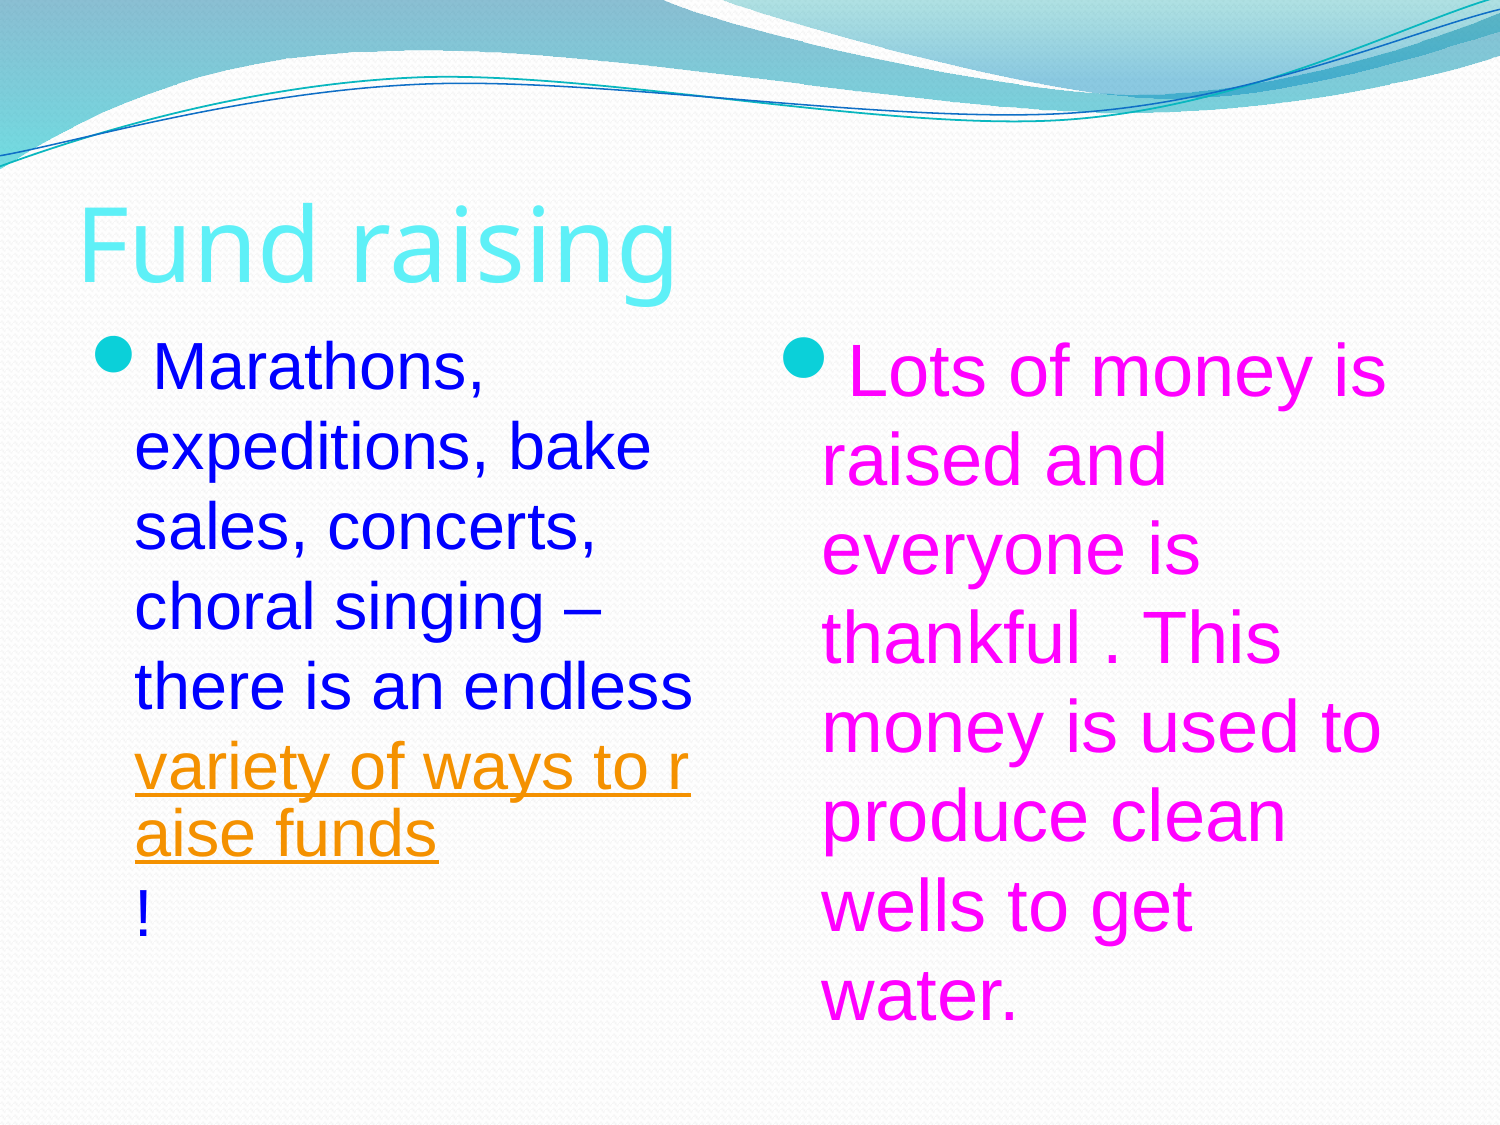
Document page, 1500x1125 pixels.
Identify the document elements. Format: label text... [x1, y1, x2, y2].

list Lots of money is raised and everyone is thankful . This money is used to produce clean wells to get water. [762, 314, 1425, 1043]
list Marathons, expeditions, bake sales, concerts, choral singing – there is an endless variety of ways to raise funds! [75, 314, 738, 1043]
title Fund raising [75, 115, 1425, 303]
